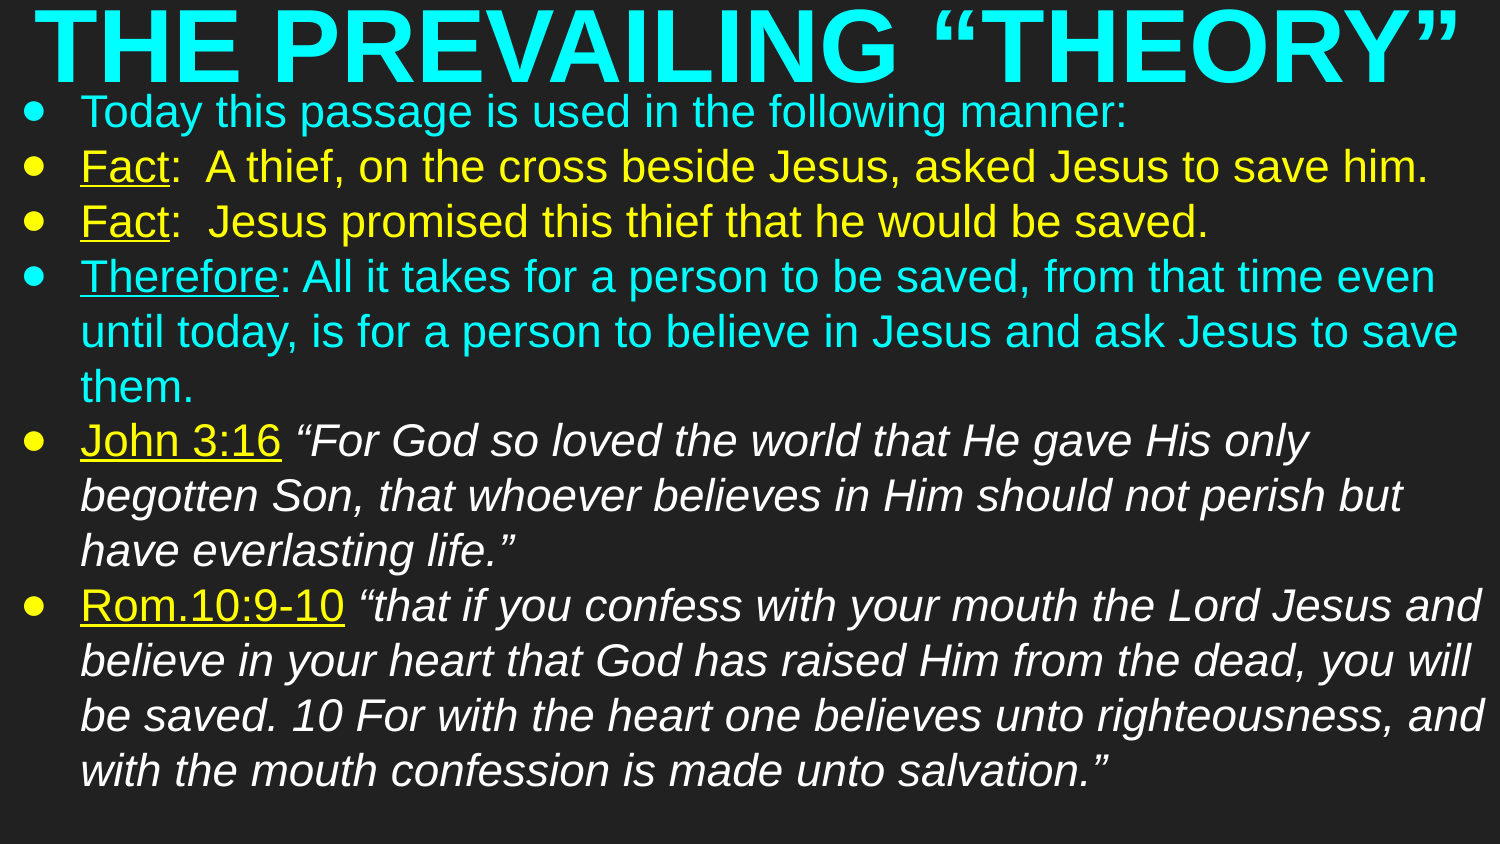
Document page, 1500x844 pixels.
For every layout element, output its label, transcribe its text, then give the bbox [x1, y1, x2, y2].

subtitle Today this passage is used in the following manner: Fact: A thief, on the cross beside Jesus, asked Jesus to save him. Fact: Jesus promised this thief that he would be saved. Therefore: All it takes for a person to be saved, from that time even until today, is for a person to believe in Jesus and ask Jesus to save them. John 3:16 “For God so loved the world that He gave His only begotten Son, that whoever believes in Him should not perish but have everlasting life.” Rom.10:9-10 “that if you confess with your mouth the Lord Jesus and believe in your heart that God has raised Him from the dead, you will be saved. 10 For with the heart one believes unto righteousness, and with the mouth confession is made unto salvation.” [0, 66, 1500, 844]
title THE PREVAILING “THEORY” [0, 0, 1500, 66]
